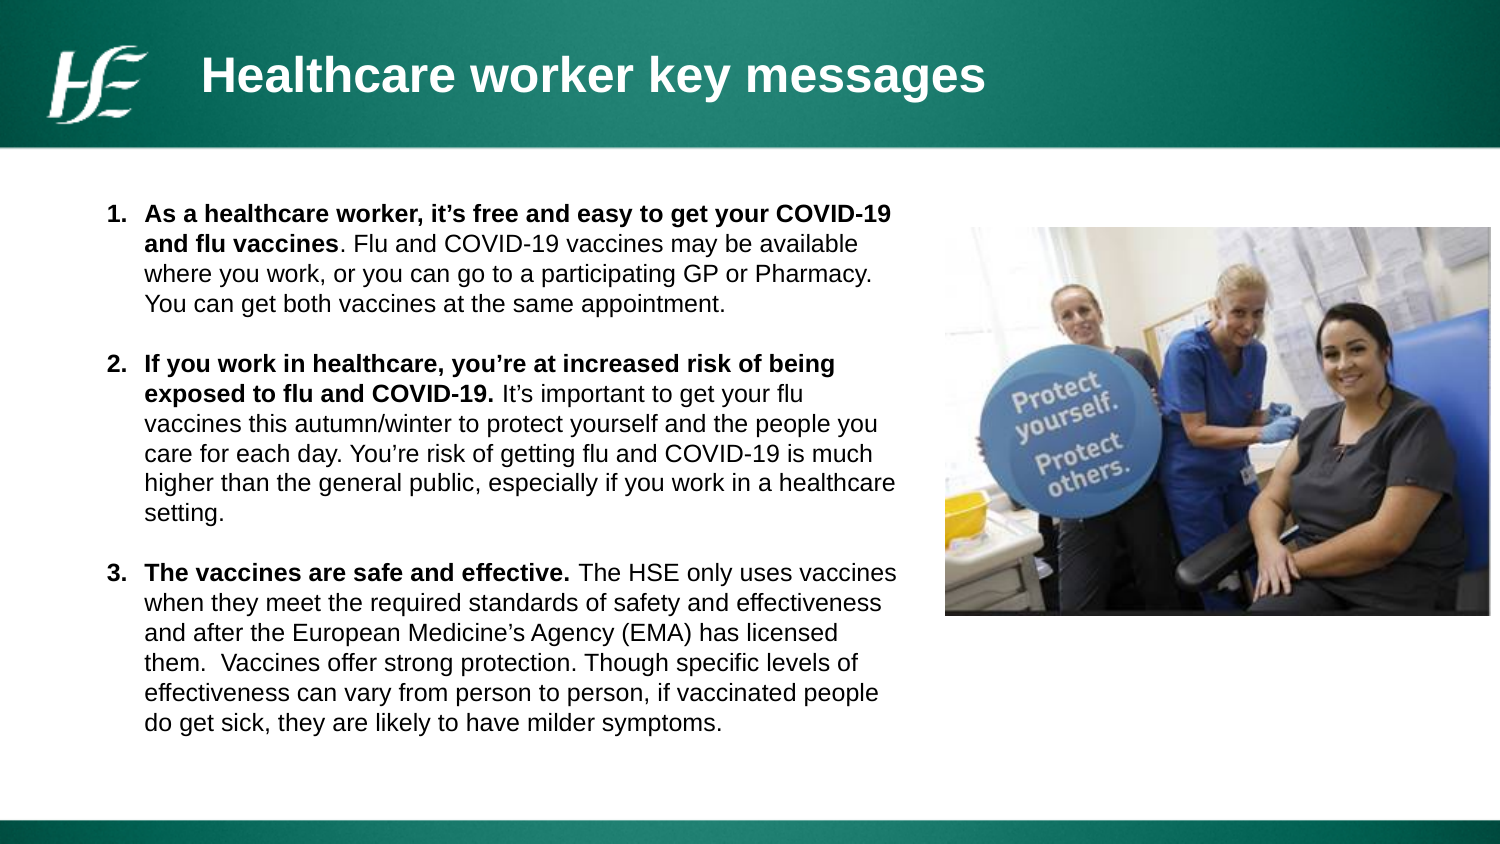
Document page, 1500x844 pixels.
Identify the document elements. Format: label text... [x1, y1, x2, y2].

picture [0, 0, 1500, 844]
list Healthcare worker key messages [200, 49, 1205, 146]
text_box As a healthcare worker, it’s free and easy to get your COVID-19 and flu vaccines. Flu and COVID-19 vaccines may be available where you work, or you can go to a participating GP or Pharmacy. You can get both vaccines at the same appointment. If you work in healthcare, you’re at increased risk of being exposed to flu and COVID-19. It’s important to get your flu vaccines this autumn/winter to protect yourself and the people you care for each day. You’re risk of getting flu and COVID-19 is much higher than the general public, especially if you work in a healthcare setting. The vaccines are safe and effective. The HSE only uses vaccines when they meet the required standards of safety and effectiveness and after the European Medicine’s Agency (EMA) has licensed them. Vaccines offer strong protection. Though specific levels of effectiveness can vary from person to person, if vaccinated people do get sick, they are likely to have milder symptoms. [92, 190, 924, 844]
